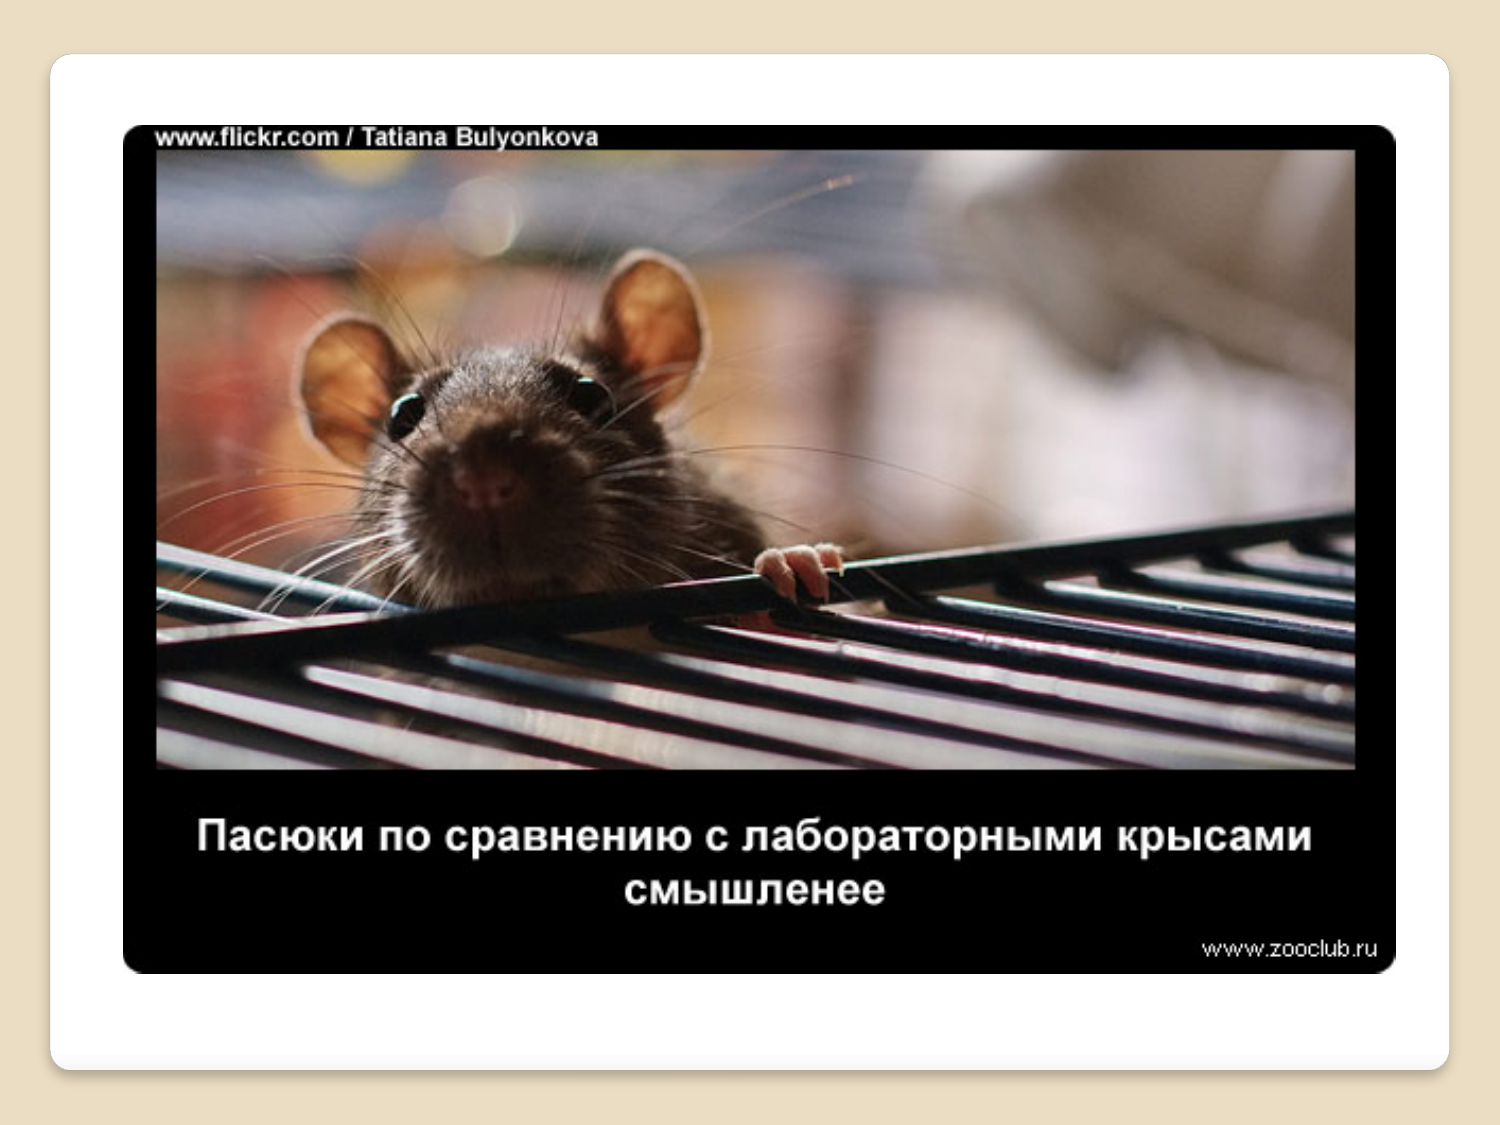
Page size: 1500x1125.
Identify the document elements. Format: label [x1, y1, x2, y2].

picture [123, 125, 1397, 974]
